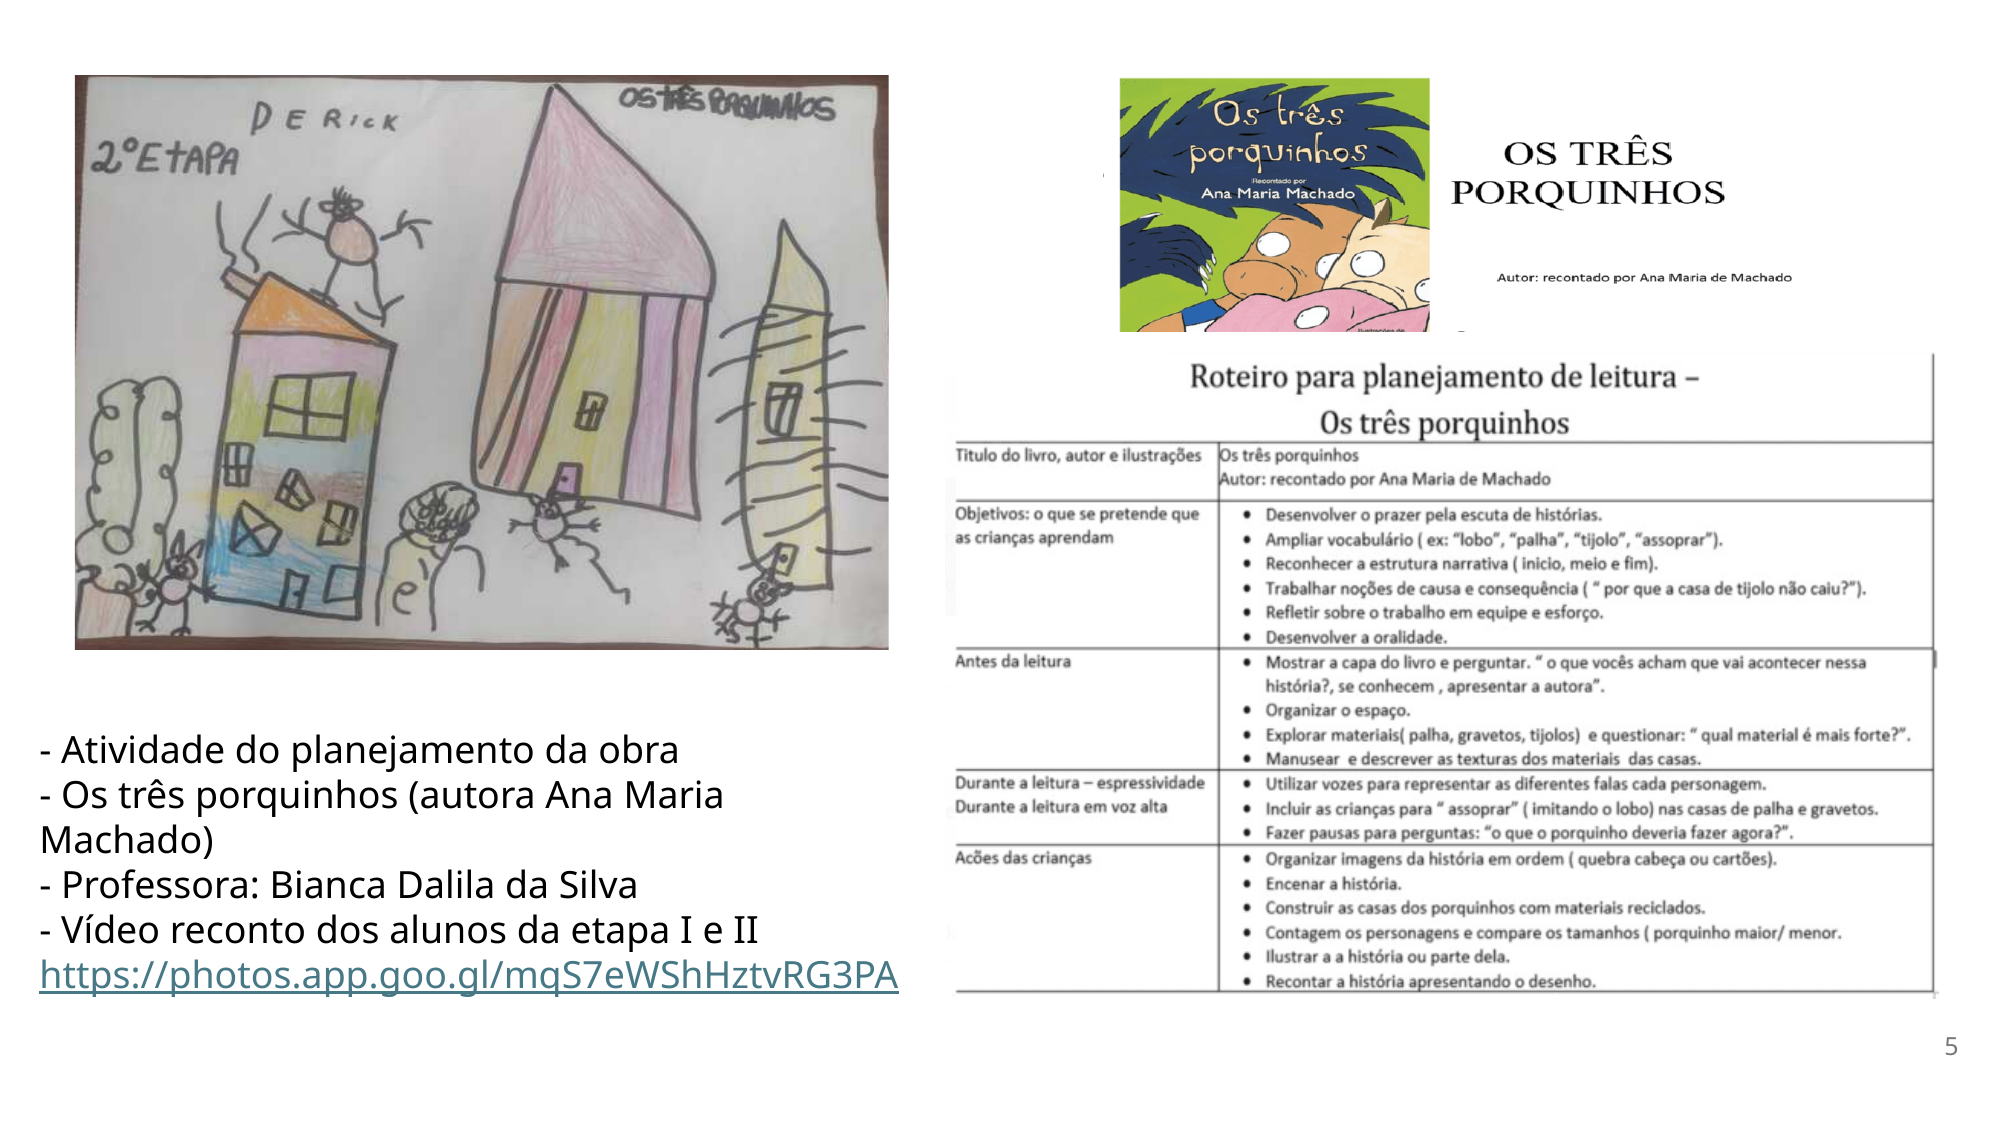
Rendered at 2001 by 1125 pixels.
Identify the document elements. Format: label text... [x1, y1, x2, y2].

picture [945, 351, 1940, 999]
picture [74, 74, 890, 651]
picture [1102, 63, 1820, 333]
text_box - Atividade do planejamento da obra - Os três porquinhos (autora Ana Maria Machado) - Professora: Bianca Dalila da Silva - Vídeo reconto dos alunos da etapa I e II https://photos.app.goo.gl/mqS7eWShHztvRG3PA [24, 673, 923, 1055]
slide_number 5 [1902, 1017, 2000, 1078]
